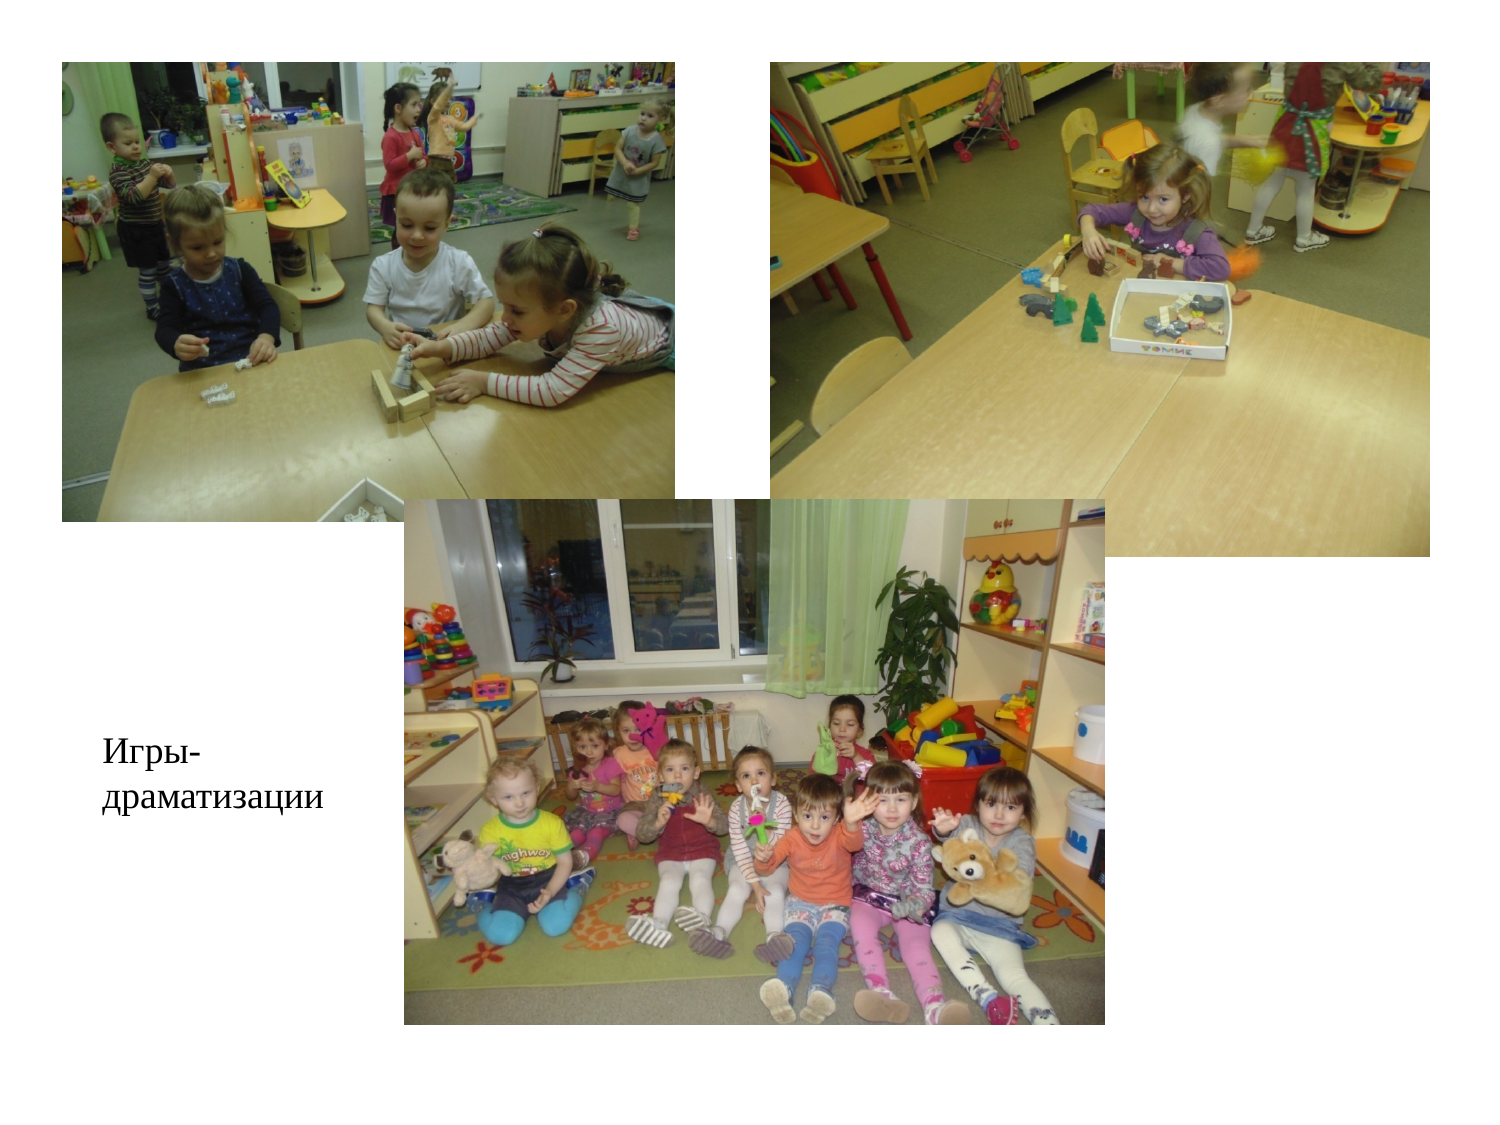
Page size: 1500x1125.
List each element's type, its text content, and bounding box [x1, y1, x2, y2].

picture [62, 62, 1430, 1026]
text_box Игры-драматизации [87, 718, 388, 824]
